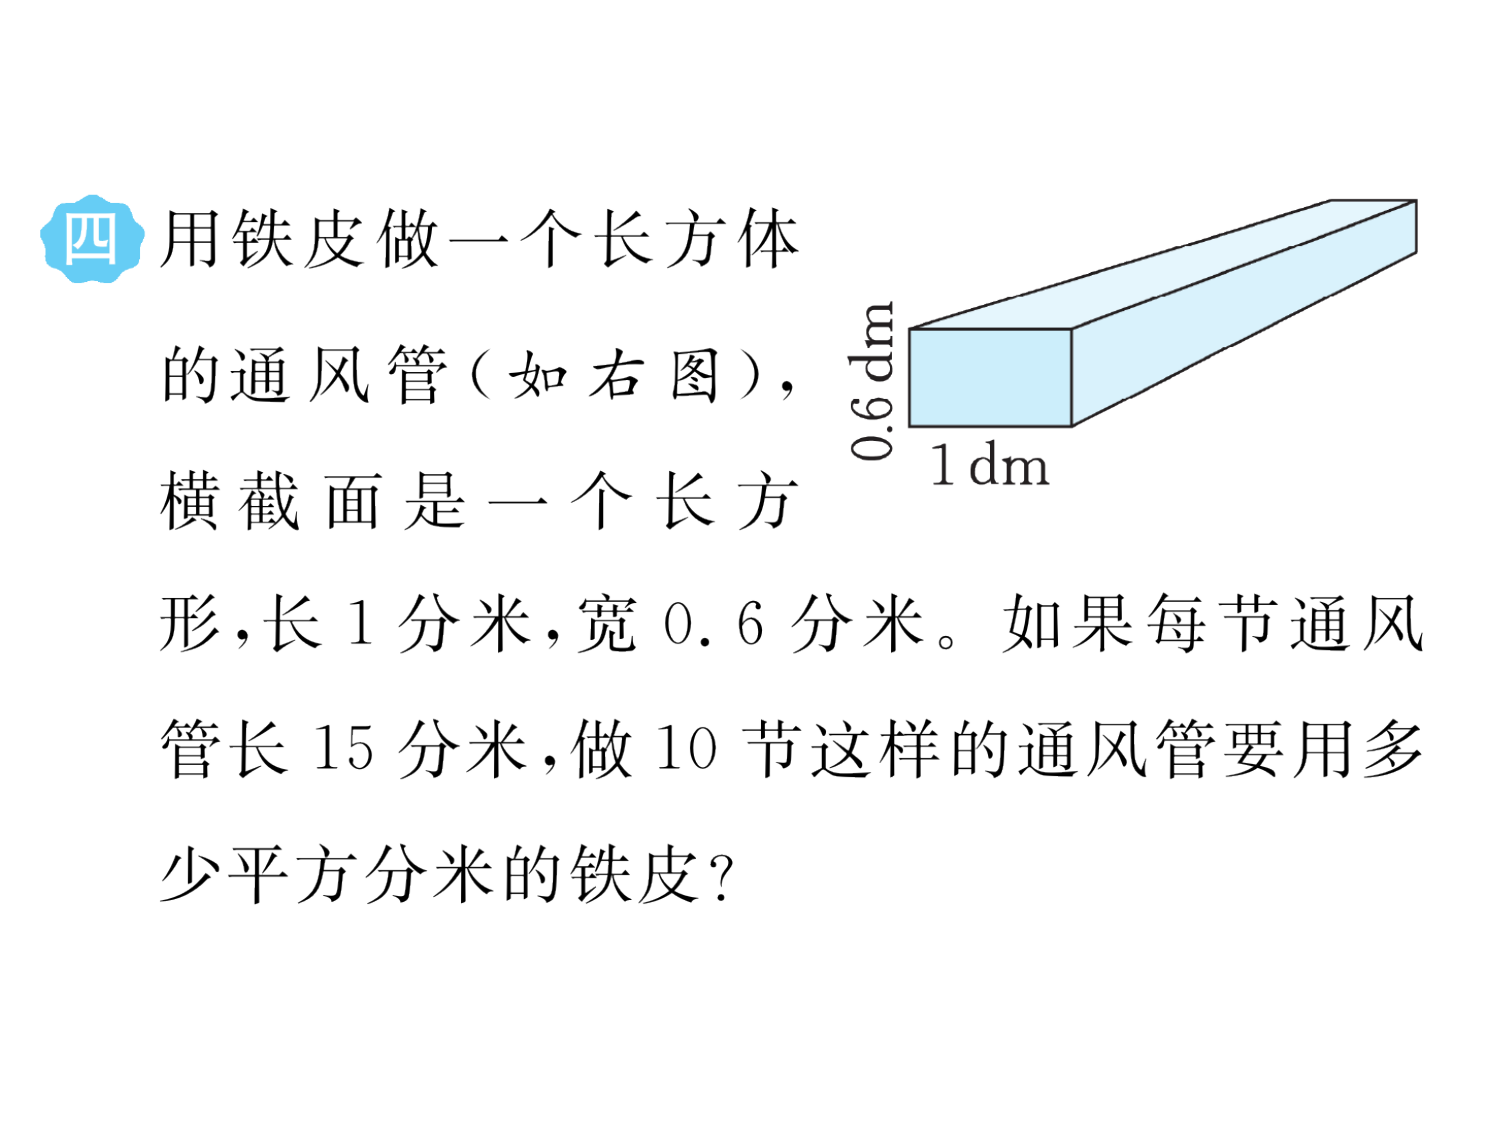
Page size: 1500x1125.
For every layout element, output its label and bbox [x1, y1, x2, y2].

picture [35, 177, 1453, 930]
